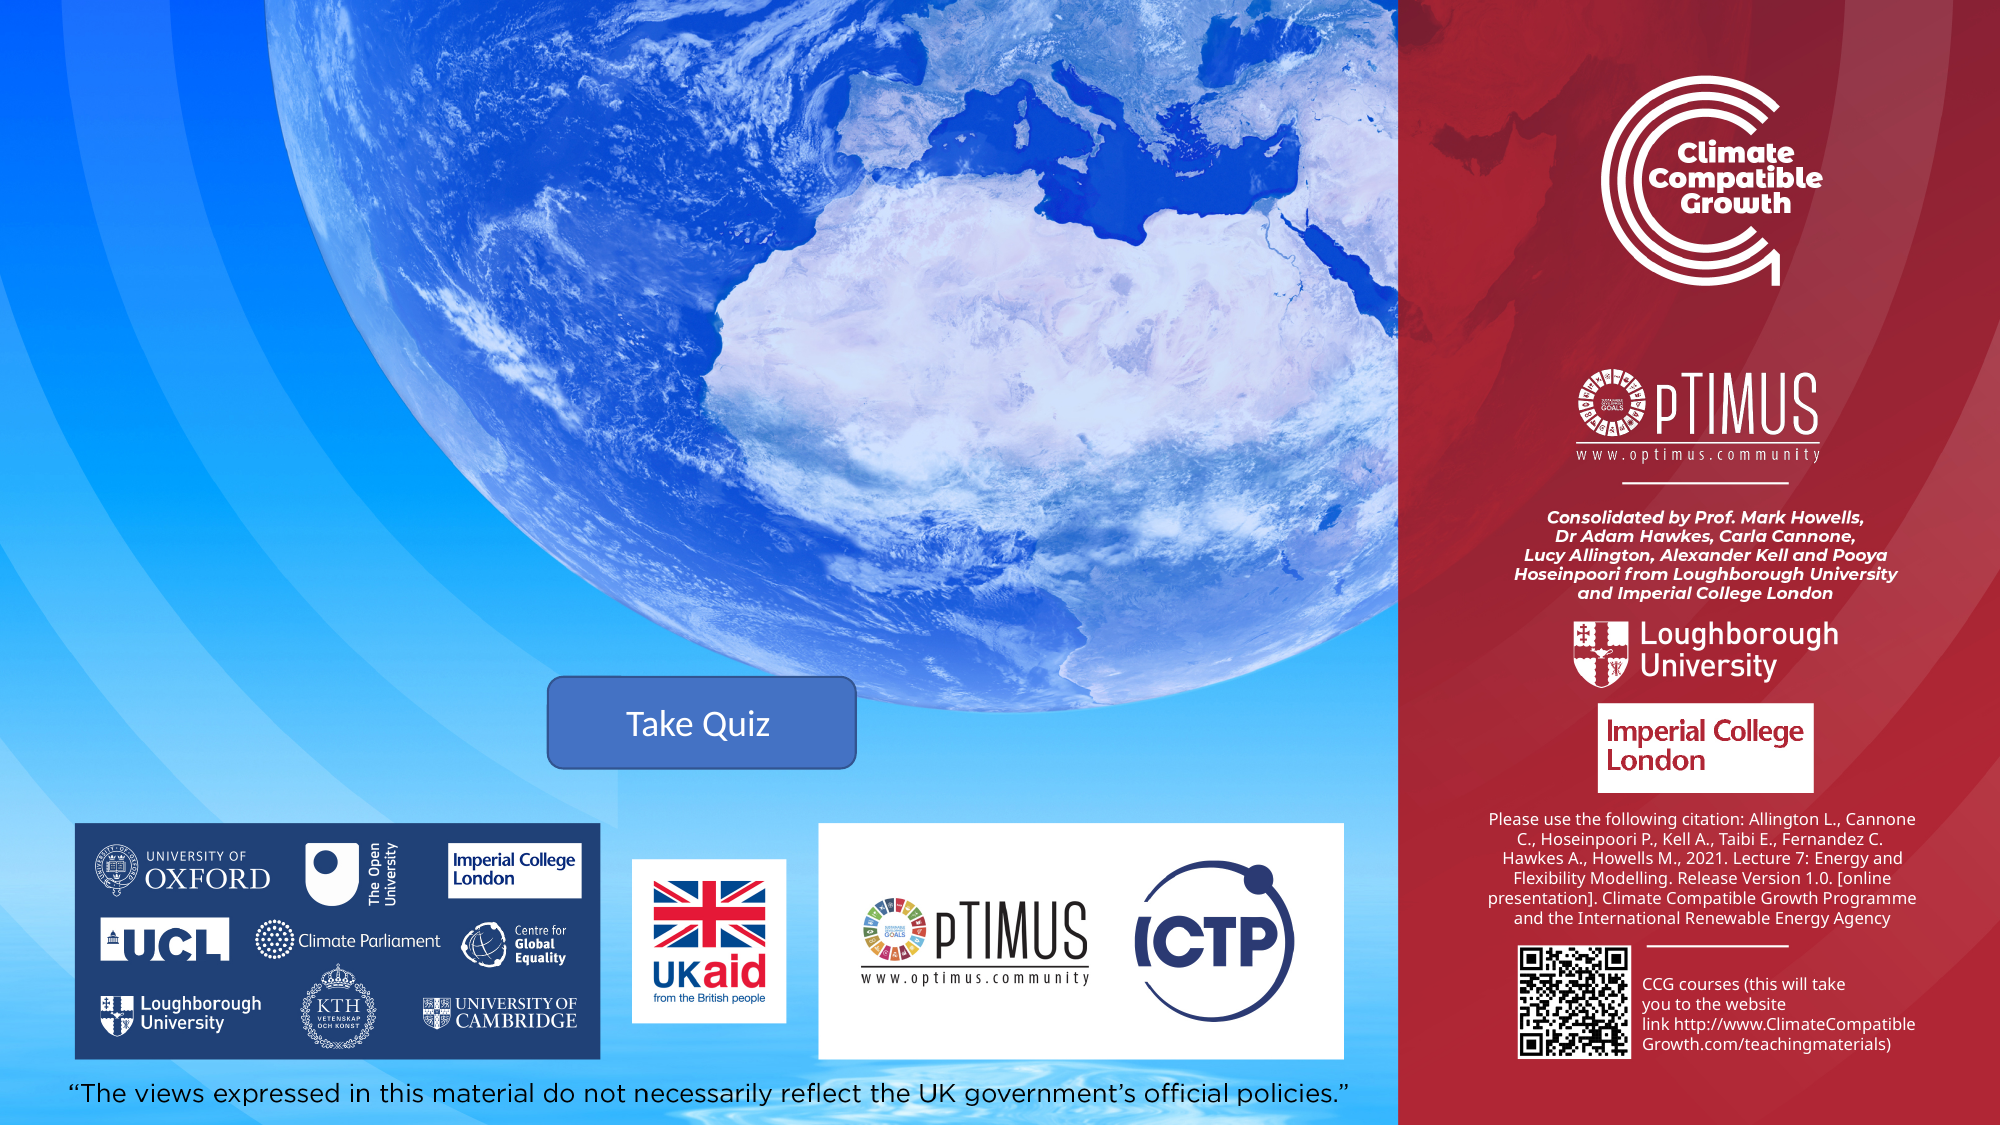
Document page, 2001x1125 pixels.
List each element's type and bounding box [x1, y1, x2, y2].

text_box [547, 676, 856, 769]
picture [0, 0, 2000, 1125]
